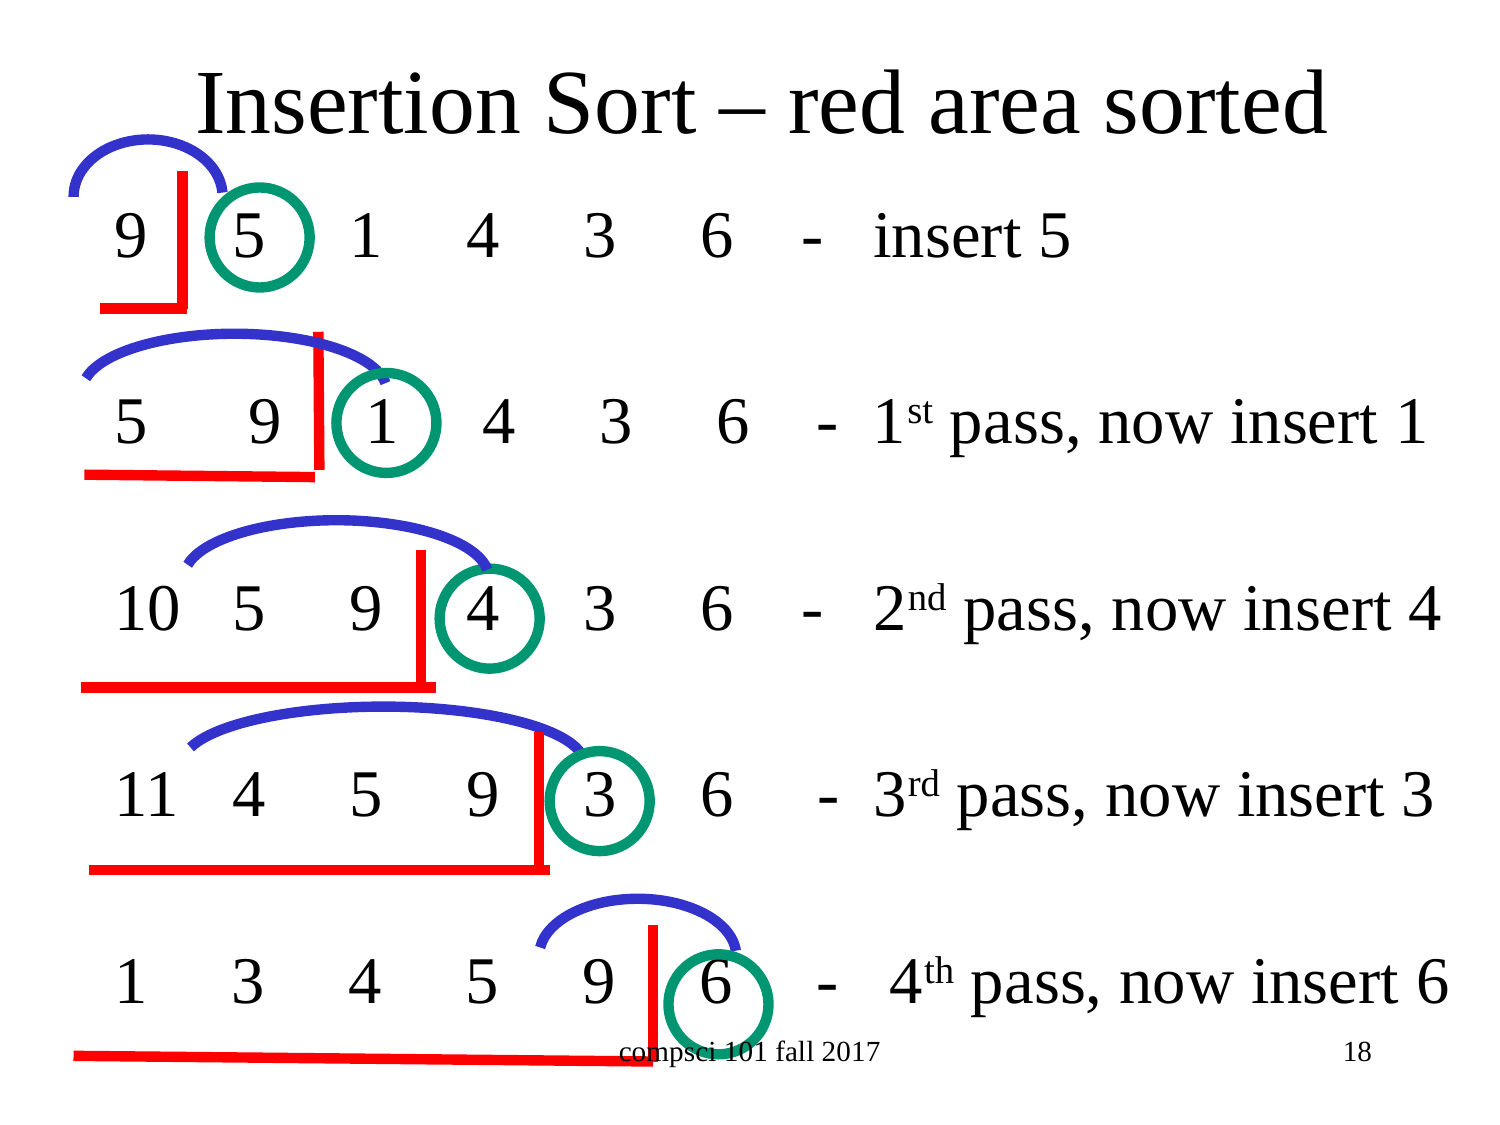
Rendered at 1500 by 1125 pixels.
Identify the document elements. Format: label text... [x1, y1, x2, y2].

text_box [666, 952, 771, 1024]
text_box [334, 370, 439, 476]
footer compsci 101 fall 2017 [512, 1024, 988, 1101]
text_box [72, 138, 224, 197]
text_box [539, 897, 737, 956]
text_box [437, 566, 542, 671]
slide_number 18 [1074, 1024, 1388, 1101]
text_box [187, 519, 488, 578]
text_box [84, 474, 316, 478]
text_box [85, 332, 313, 391]
text_box [207, 185, 312, 290]
list 5 1 4 3 6 - insert 5 5 9 1 4 3 6 - 1st pass, now insert 1 5 9 4 3 6 - 2nd pass, now insert 4 4 5 9 3 6 - 3rd pass, now insert 3 1 3 4 5 9 6 - 4th pass, now insert 6 [99, 182, 1500, 1055]
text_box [73, 1055, 654, 1062]
text_box [324, 343, 379, 387]
text_box [547, 749, 652, 854]
title Insertion Sort – red area sorted [125, 2, 1400, 182]
text_box [190, 705, 581, 764]
